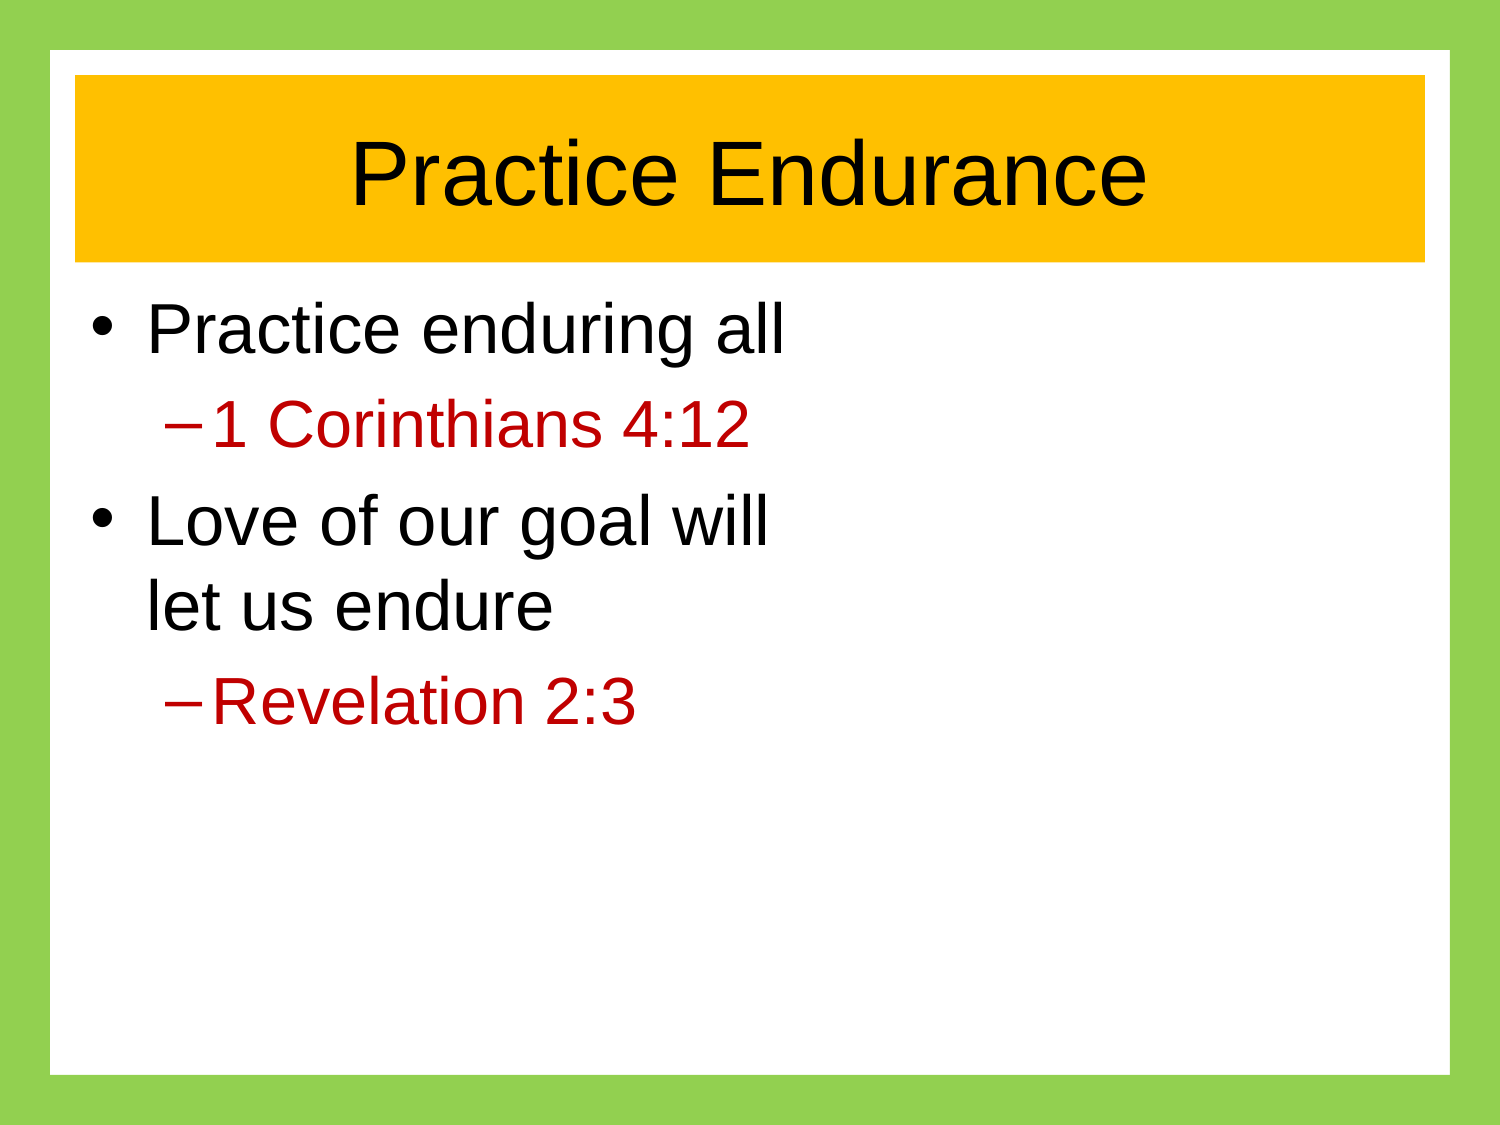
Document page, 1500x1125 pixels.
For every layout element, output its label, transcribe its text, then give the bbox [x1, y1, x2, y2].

title Practice Endurance [75, 75, 1425, 263]
text_box [0, 0, 1500, 52]
text_box [0, 52, 52, 1073]
text_box [0, 1073, 1500, 1125]
text_box [1448, 52, 1500, 1073]
list Practice enduring all 1 Corinthians 4:12 Love of our goal will let us endure Revelation 2:3 [75, 275, 1425, 1073]
